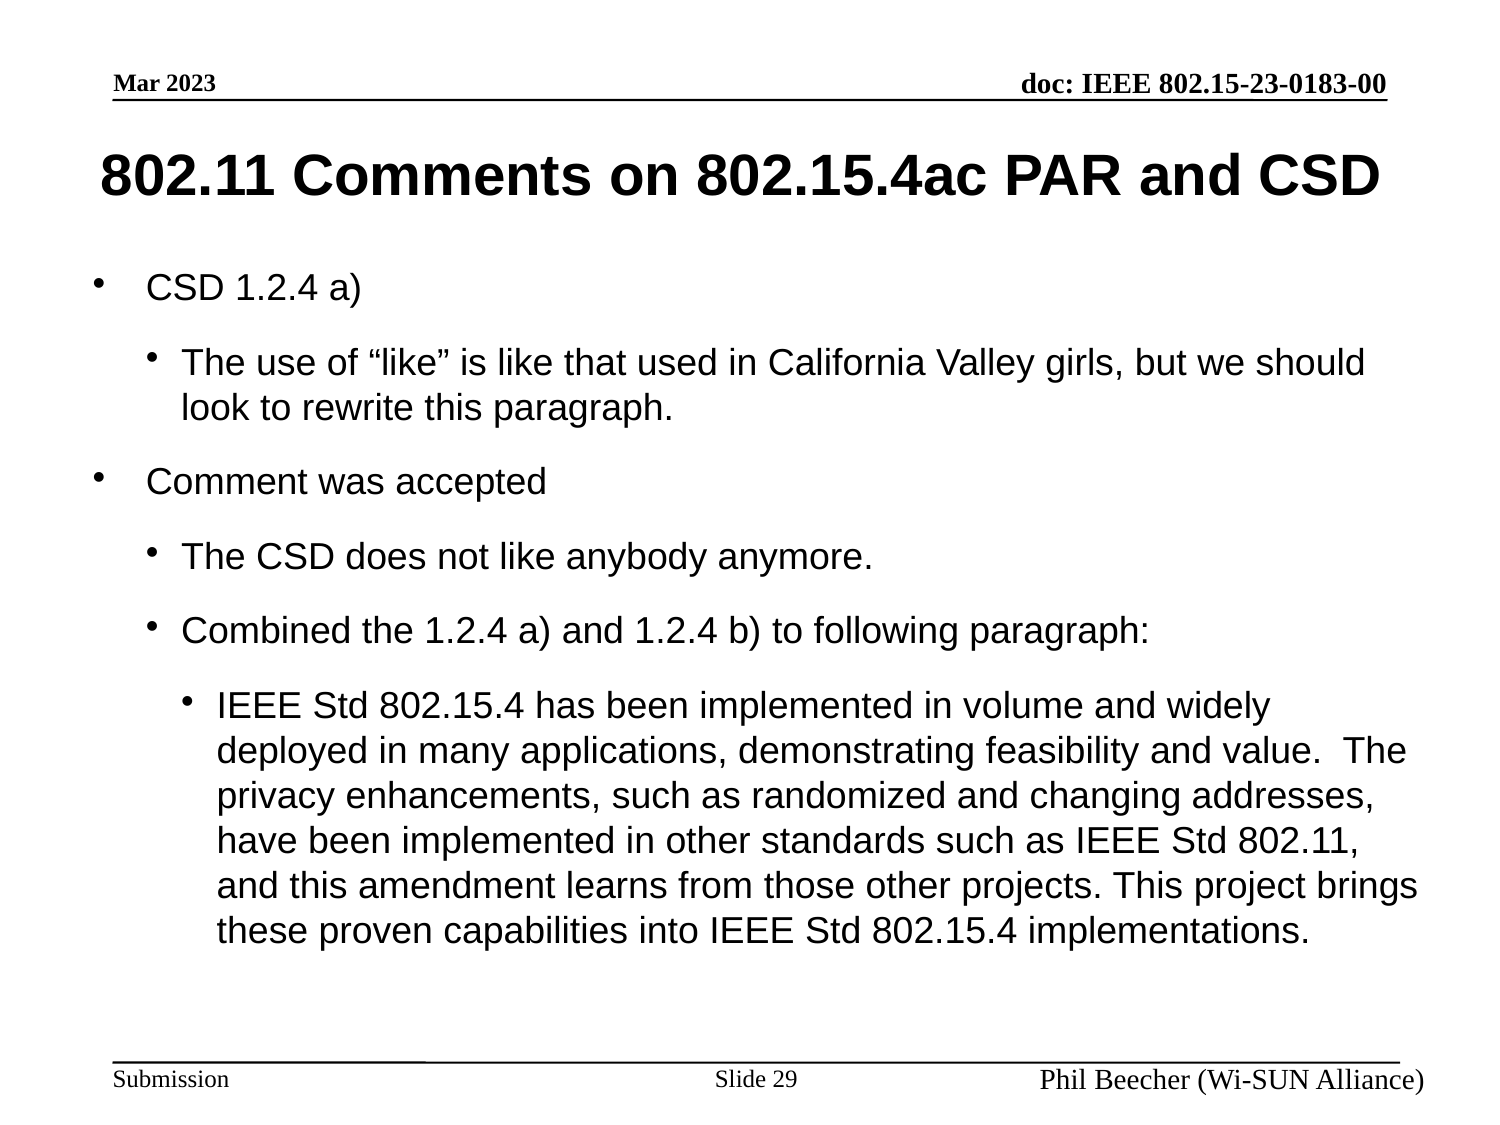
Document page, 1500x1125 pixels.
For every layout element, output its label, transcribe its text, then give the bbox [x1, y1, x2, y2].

text_box CSD 1.2.4 a) The use of “like” is like that used in California Valley girls, but we should look to rewrite this paragraph. Comment was accepted The CSD does not like anybody anymore. Combined the 1.2.4 a) and 1.2.4 b) to following paragraph: IEEE Std 802.15.4 has been implemented in volume and widely deployed in many applications, demonstrating feasibility and value. The privacy enhancements, such as randomized and changing addresses, have been implemented in other standards such as IEEE Std 802.11, and this amendment learns from those other projects. This project brings these proven capabilities into IEEE Std 802.15.4 implementations. [74, 263, 1425, 916]
text_box Slide 29 [675, 1062, 838, 1093]
text_box 802.11 Comments on 802.15.4ac PAR and CSD [74, 112, 1425, 233]
